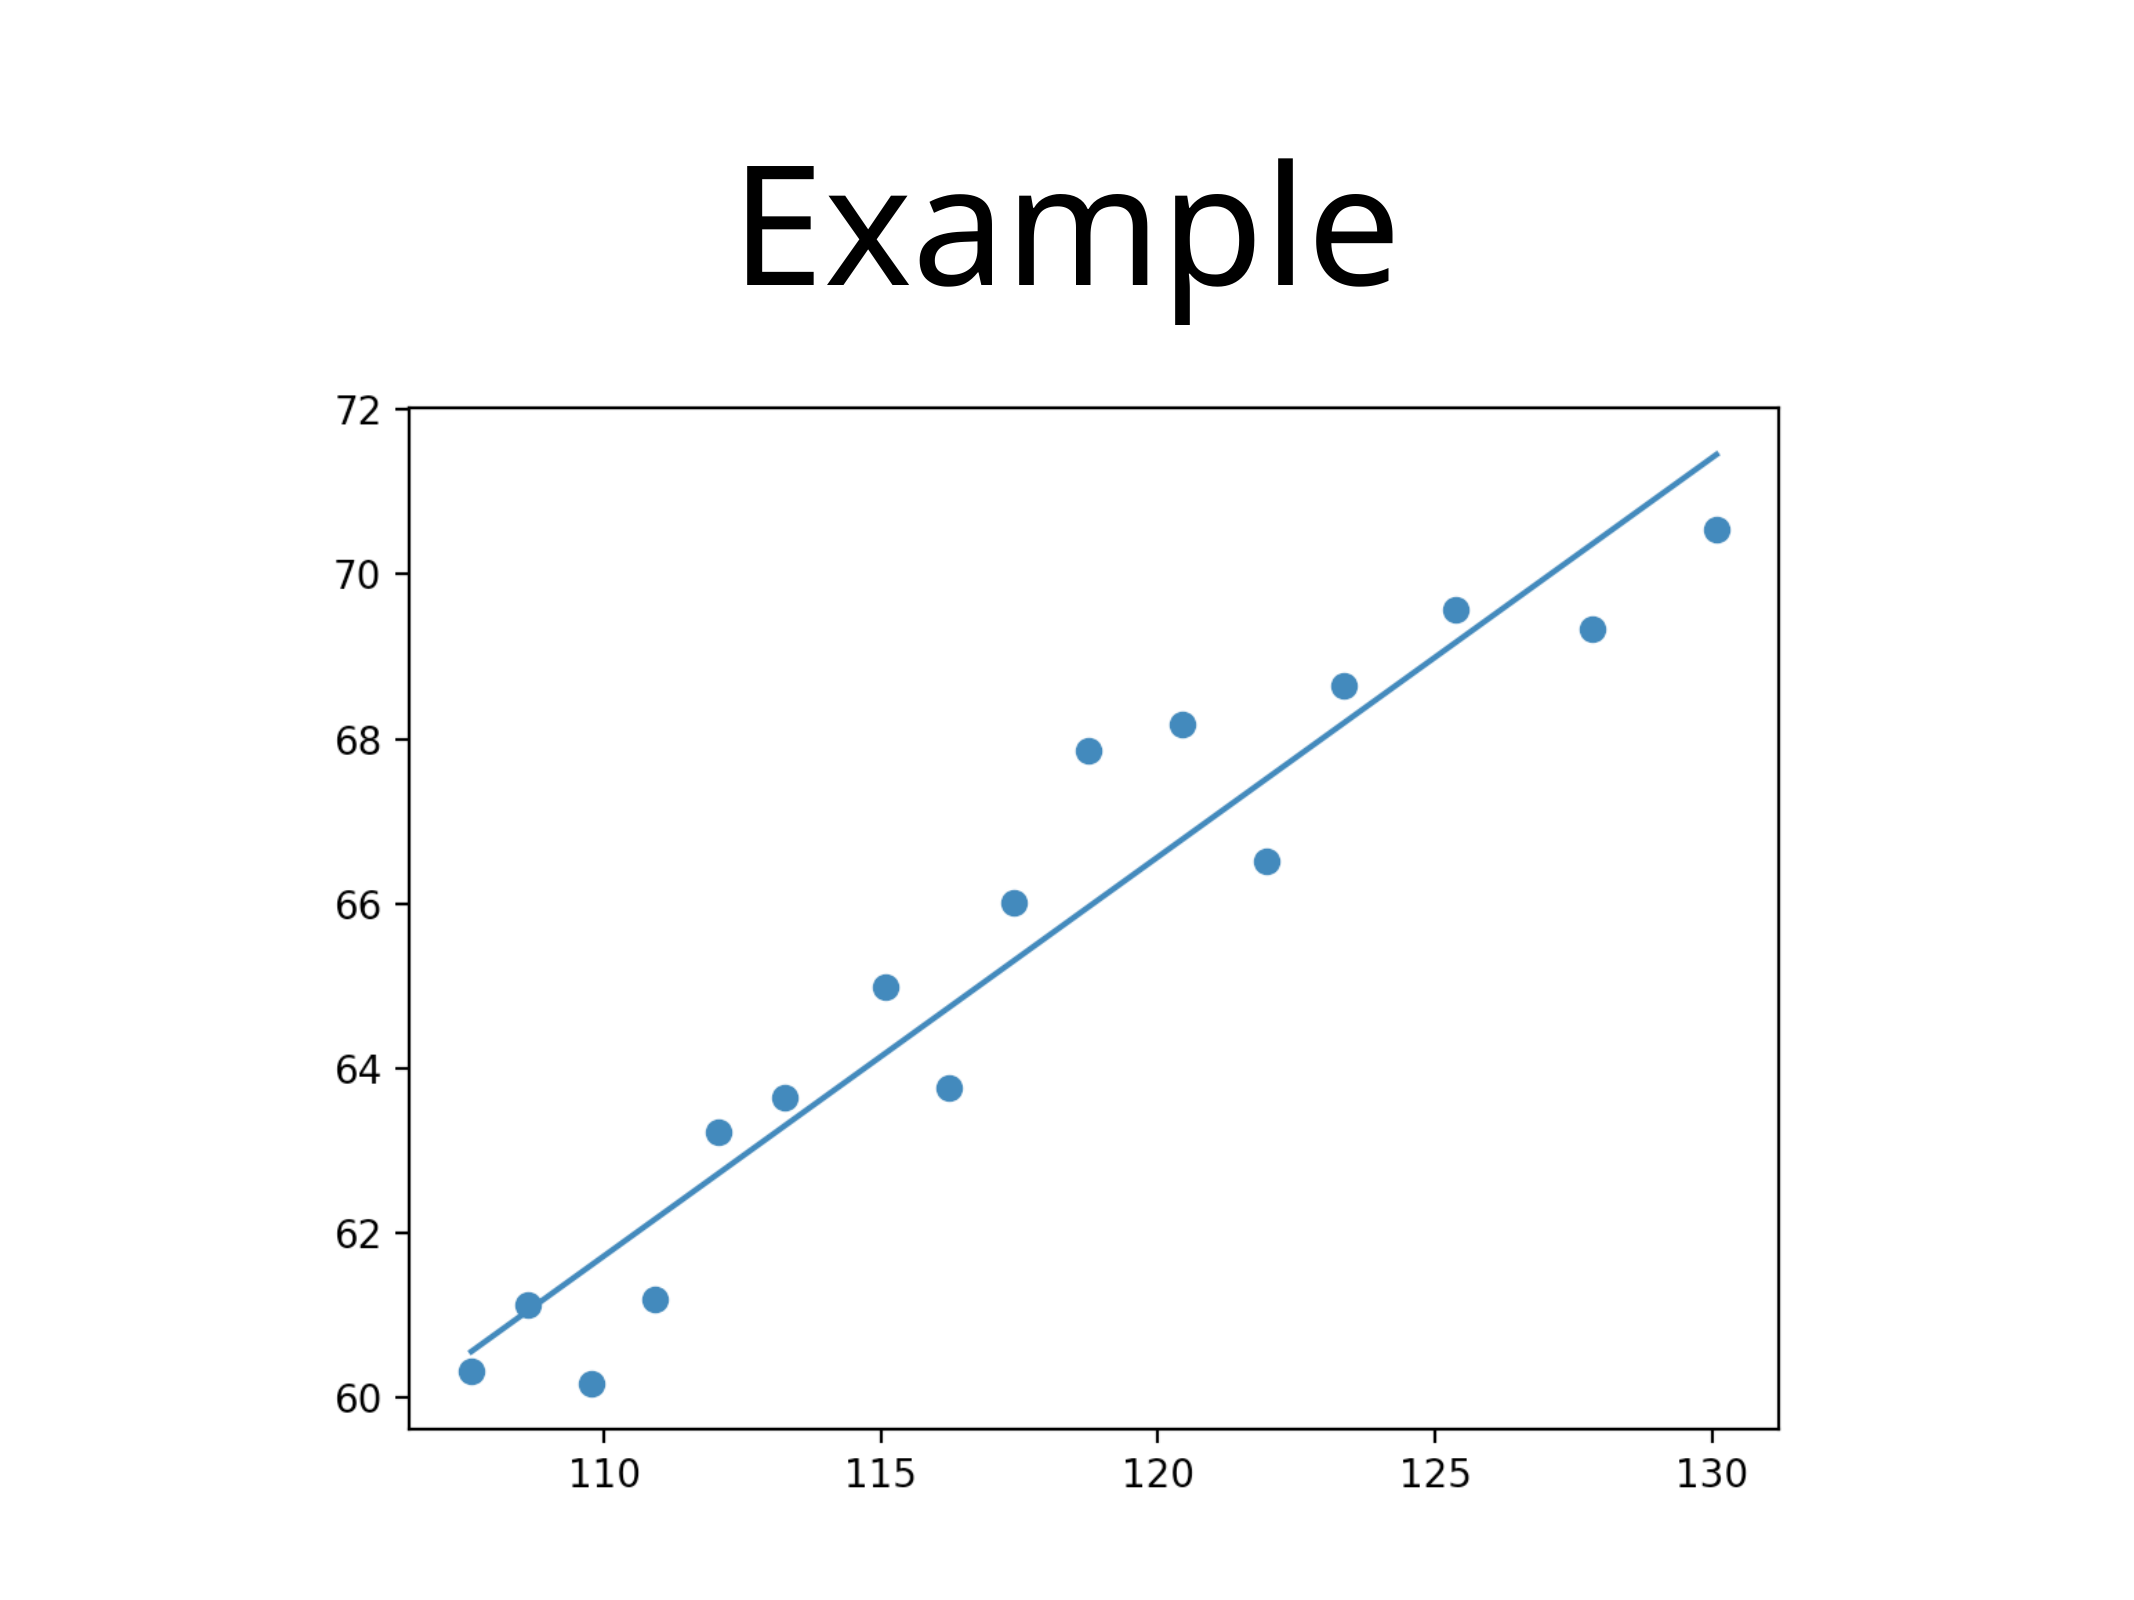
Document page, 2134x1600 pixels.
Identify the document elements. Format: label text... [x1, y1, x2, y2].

picture [263, 332, 1871, 1551]
title Example [155, 41, 1978, 397]
